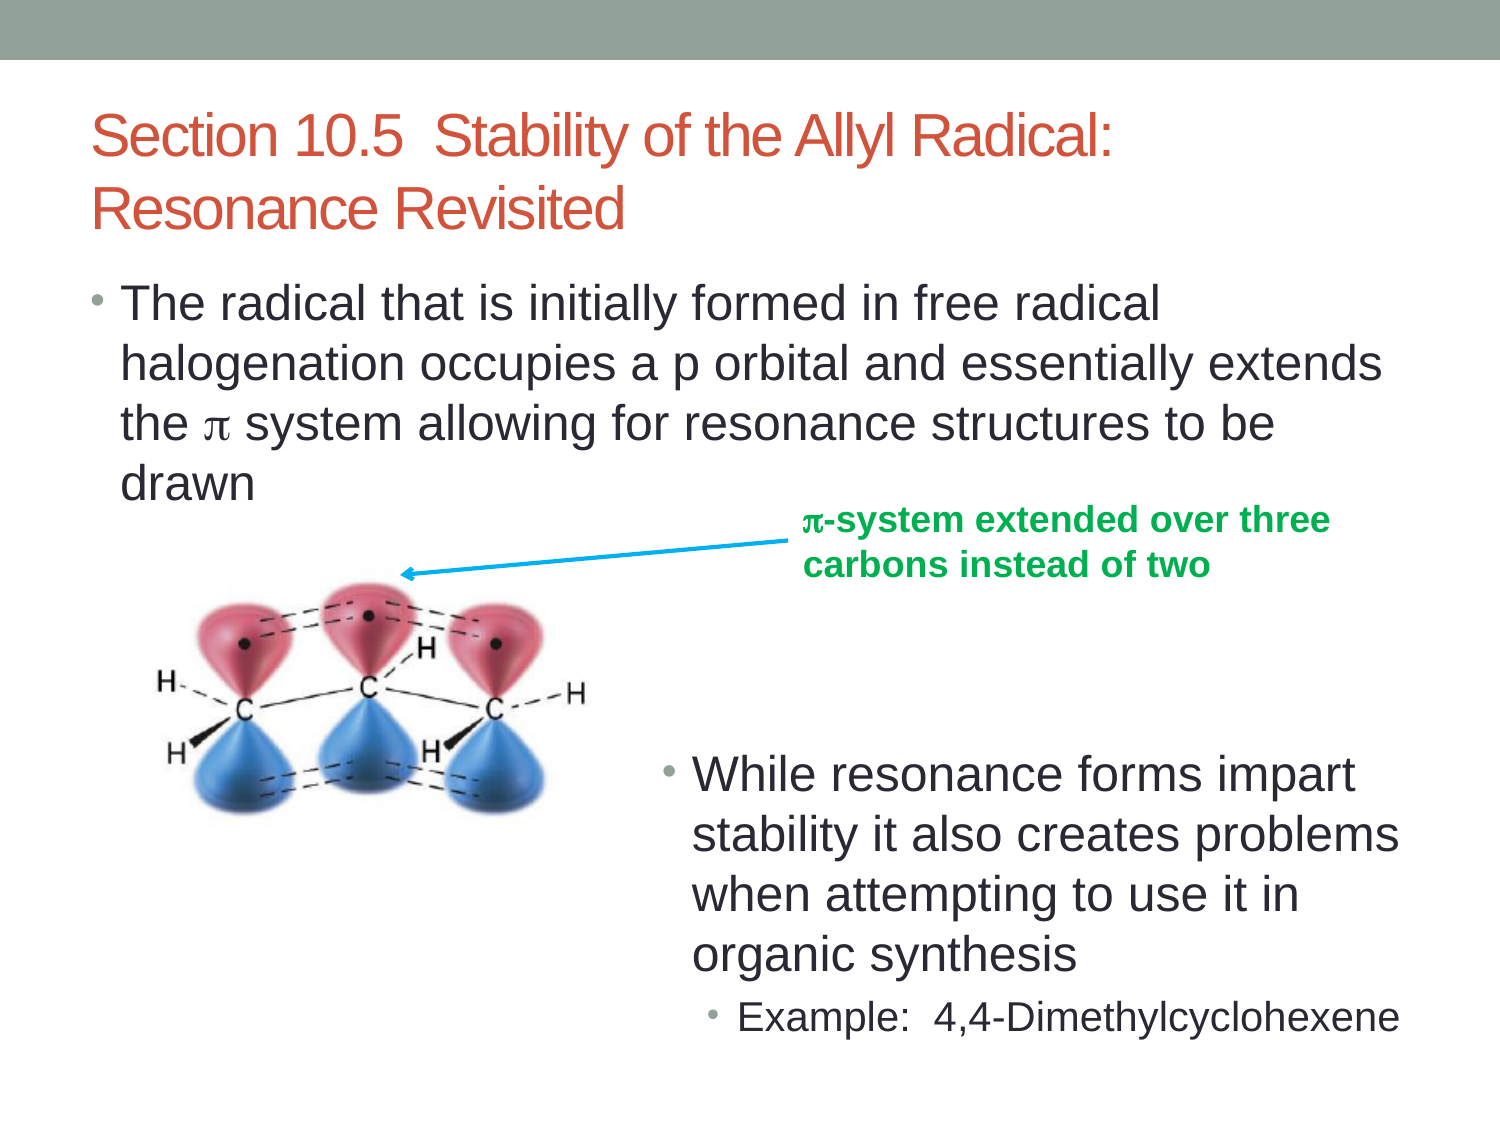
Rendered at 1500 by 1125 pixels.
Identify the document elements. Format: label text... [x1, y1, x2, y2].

picture [137, 562, 599, 830]
text_box While resonance forms impart stability it also creates problems when attempting to use it in organic synthesis Example: 4,4-Dimethylcyclohexene [646, 733, 1492, 1096]
list The radical that is initially formed in free radical halogenation occupies a p orbital and essentially extends the  system allowing for resonance structures to be drawn [75, 262, 1425, 550]
title Section 10.5 Stability of the Allyl Radical: Resonance Revisited [75, 87, 1425, 250]
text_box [399, 540, 789, 576]
text_box -system extended over three carbons instead of two [788, 487, 1489, 593]
